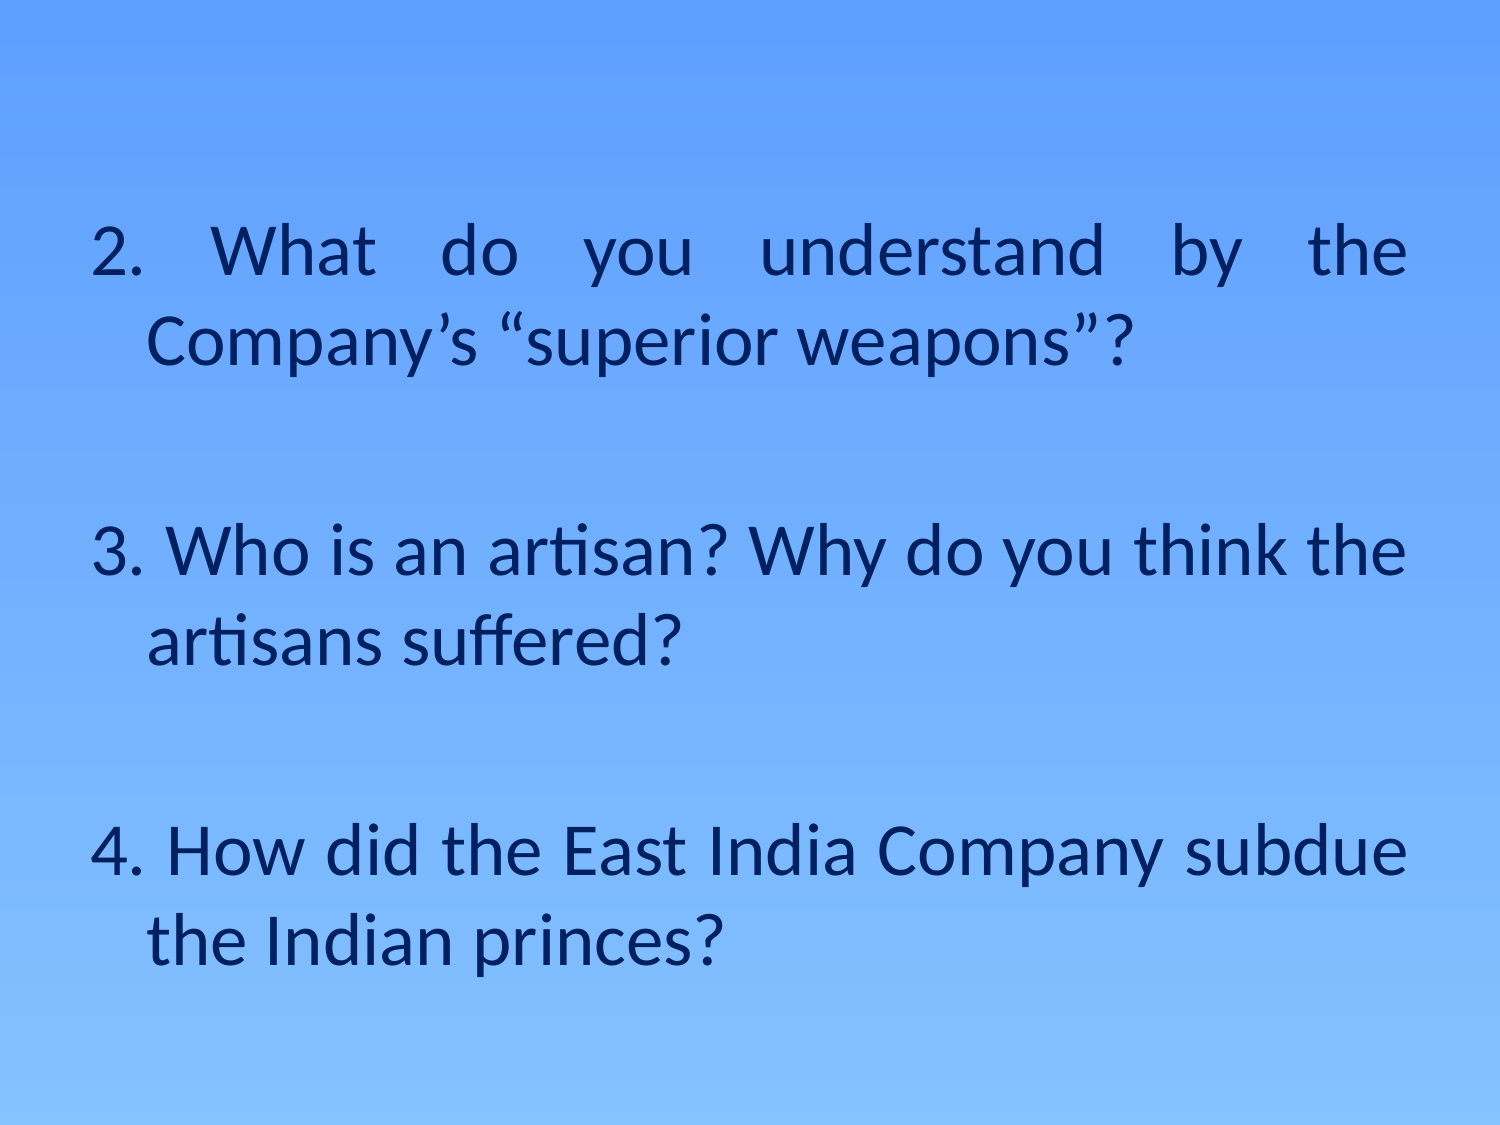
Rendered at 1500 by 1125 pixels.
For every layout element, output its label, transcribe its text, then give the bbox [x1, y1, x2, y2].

list 2. What do you understand by the Company’s “superior weapons”? 3. Who is an artisan? Why do you think the artisans suffered? 4. How did the East India Company subdue the Indian princes? [75, 87, 1425, 1050]
